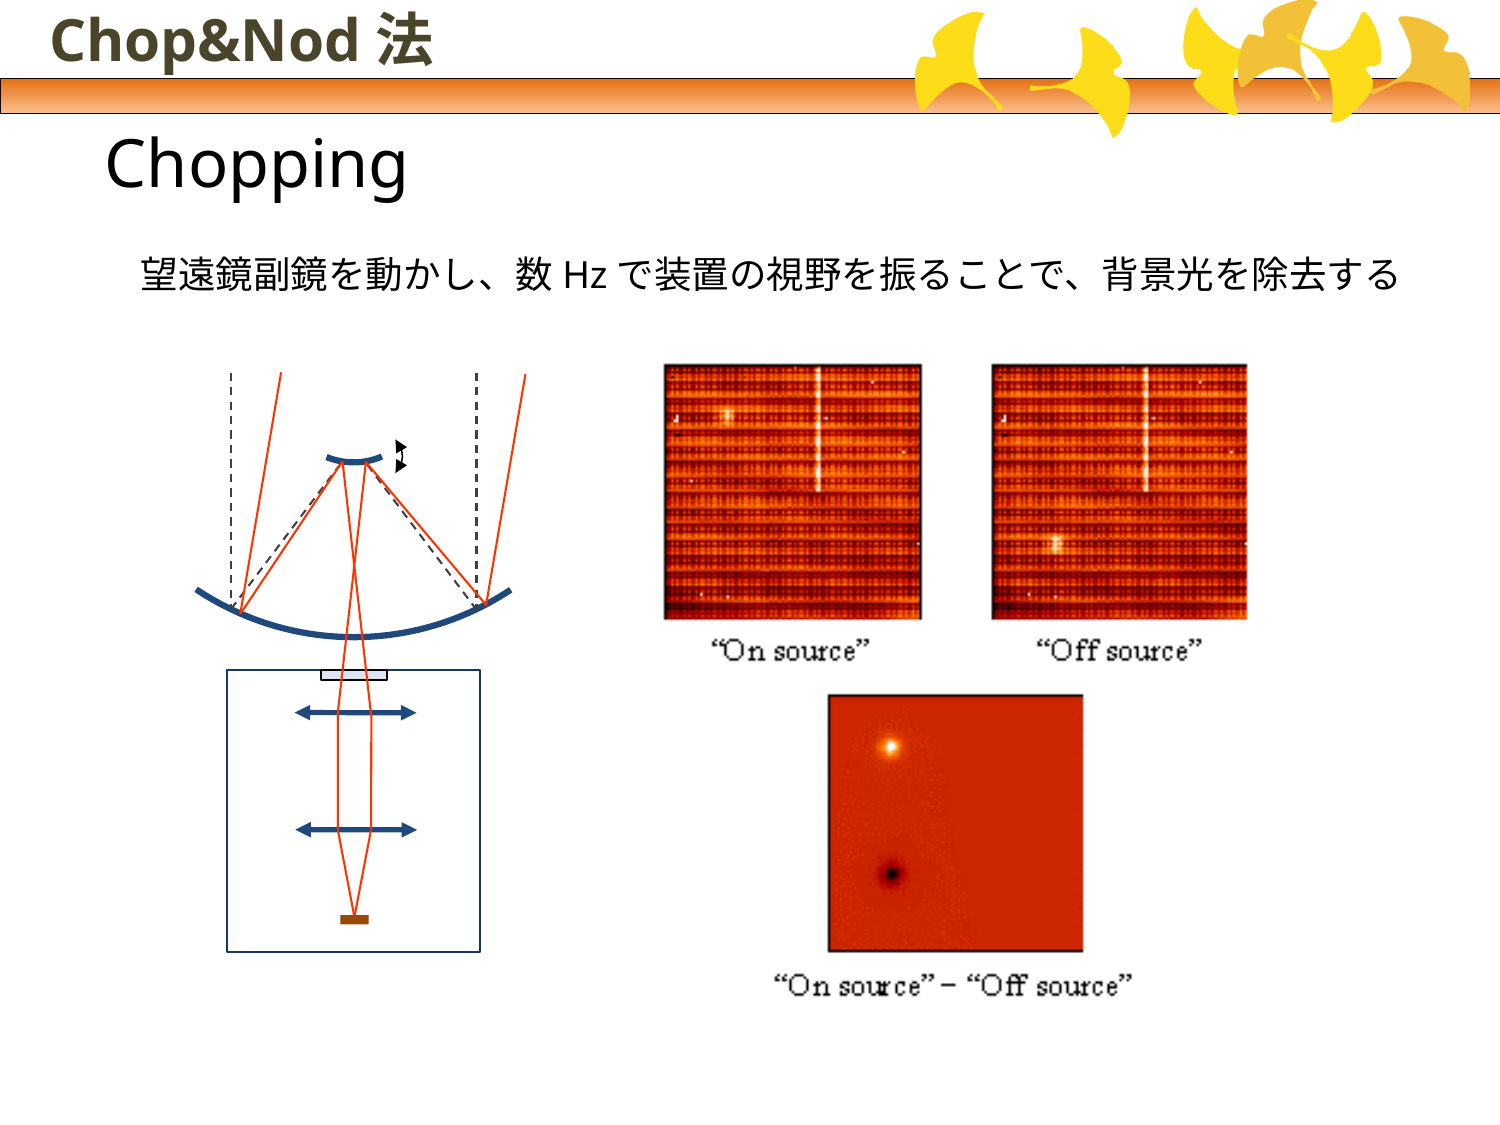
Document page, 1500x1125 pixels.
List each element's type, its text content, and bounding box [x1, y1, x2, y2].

picture [632, 351, 1275, 1020]
text_box [642, 76, 910, 116]
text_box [70, 70, 638, 952]
text_box Chop&Nod法 [34, 0, 449, 81]
text_box 望遠鏡副鏡を動かし、数Hzで装置の視野を振ることで、背景光を除去する [642, 243, 1417, 304]
picture [915, 0, 1470, 138]
text_box [0, 76, 65, 116]
text_box [1474, 76, 1500, 116]
